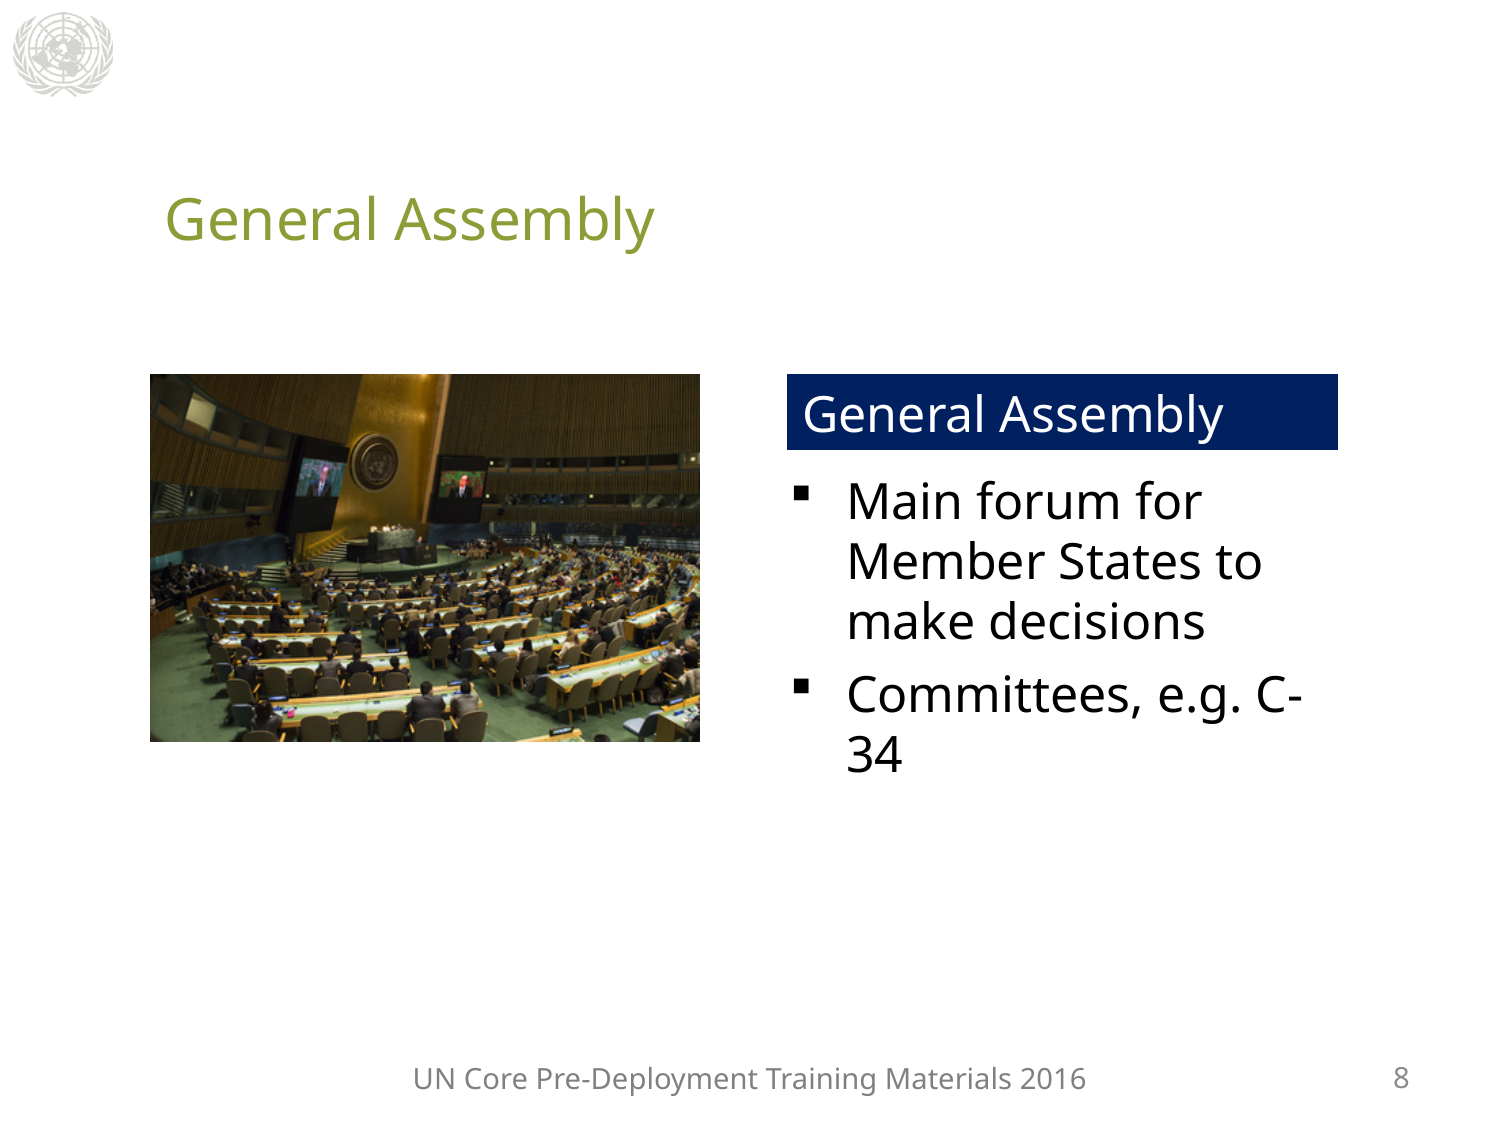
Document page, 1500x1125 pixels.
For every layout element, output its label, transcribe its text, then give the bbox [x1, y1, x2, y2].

text_box 8 [1150, 1052, 1425, 1100]
picture [149, 374, 701, 742]
text_box General Assembly [787, 374, 1338, 450]
text_box General Assembly [149, 174, 1363, 260]
text_box Main forum for Member States to make decisions Committees, e.g. C-34 [774, 462, 1338, 873]
picture [13, 12, 113, 97]
text_box UN Core Pre-Deployment Training Materials 2016 [350, 1052, 1150, 1103]
